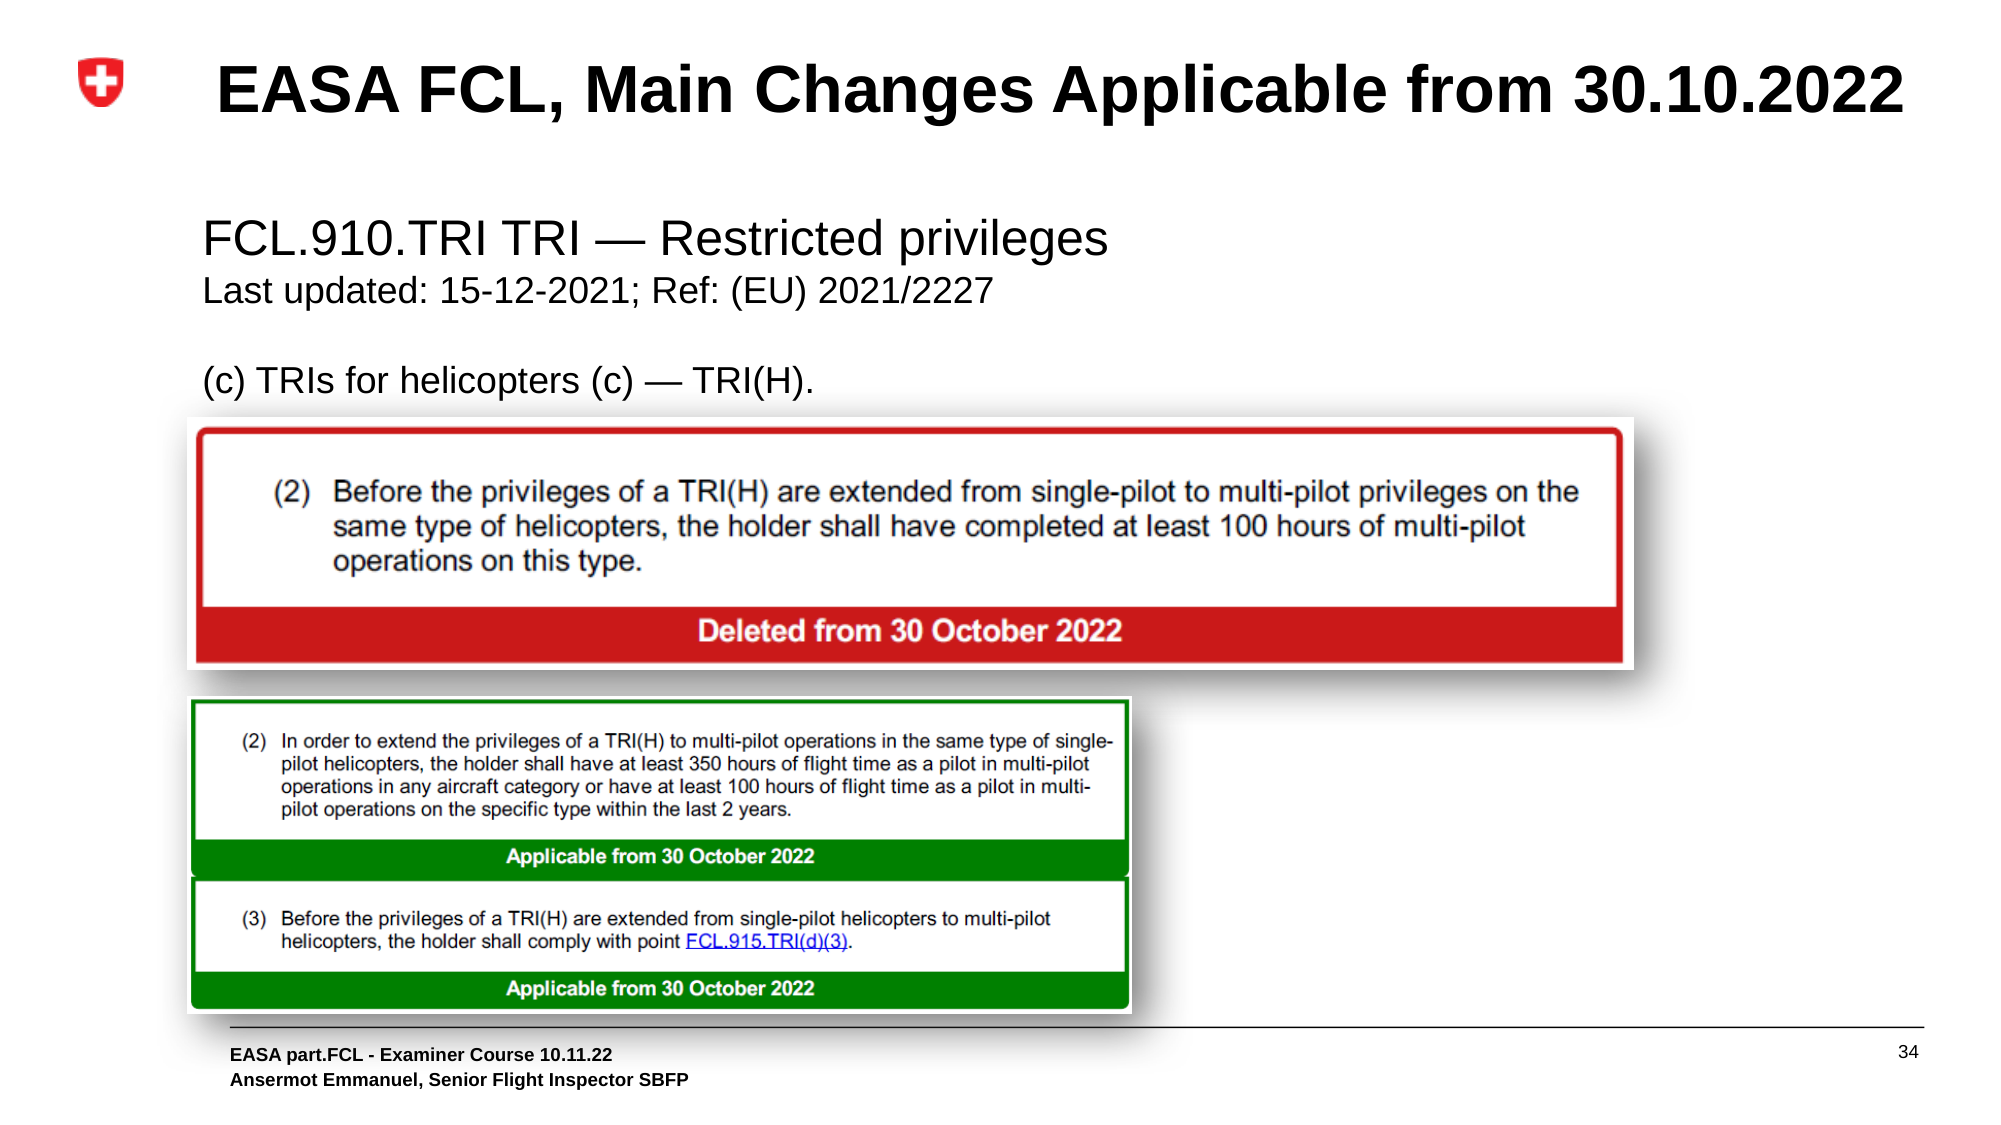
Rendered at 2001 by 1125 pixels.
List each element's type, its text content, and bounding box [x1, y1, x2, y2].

picture [187, 696, 1132, 1015]
text_box FCL.910.TRI TRI — Restricted privileges Last updated: 15-12-2021; Ref: (EU) 2021/2227 (c) TRIs for helicopters (c) — TRI(H). [187, 198, 1919, 408]
picture [187, 417, 1634, 671]
title EASA FCL, Main Changes Applicable from 30.10.2022 [216, 50, 1951, 199]
slide_number 34 [1821, 1040, 1919, 1070]
footer EASA part.FCL - Examiner Course 10.11.22 Ansermot Emmanuel, Senior Flight Inspector SBFP [229, 1040, 1177, 1095]
